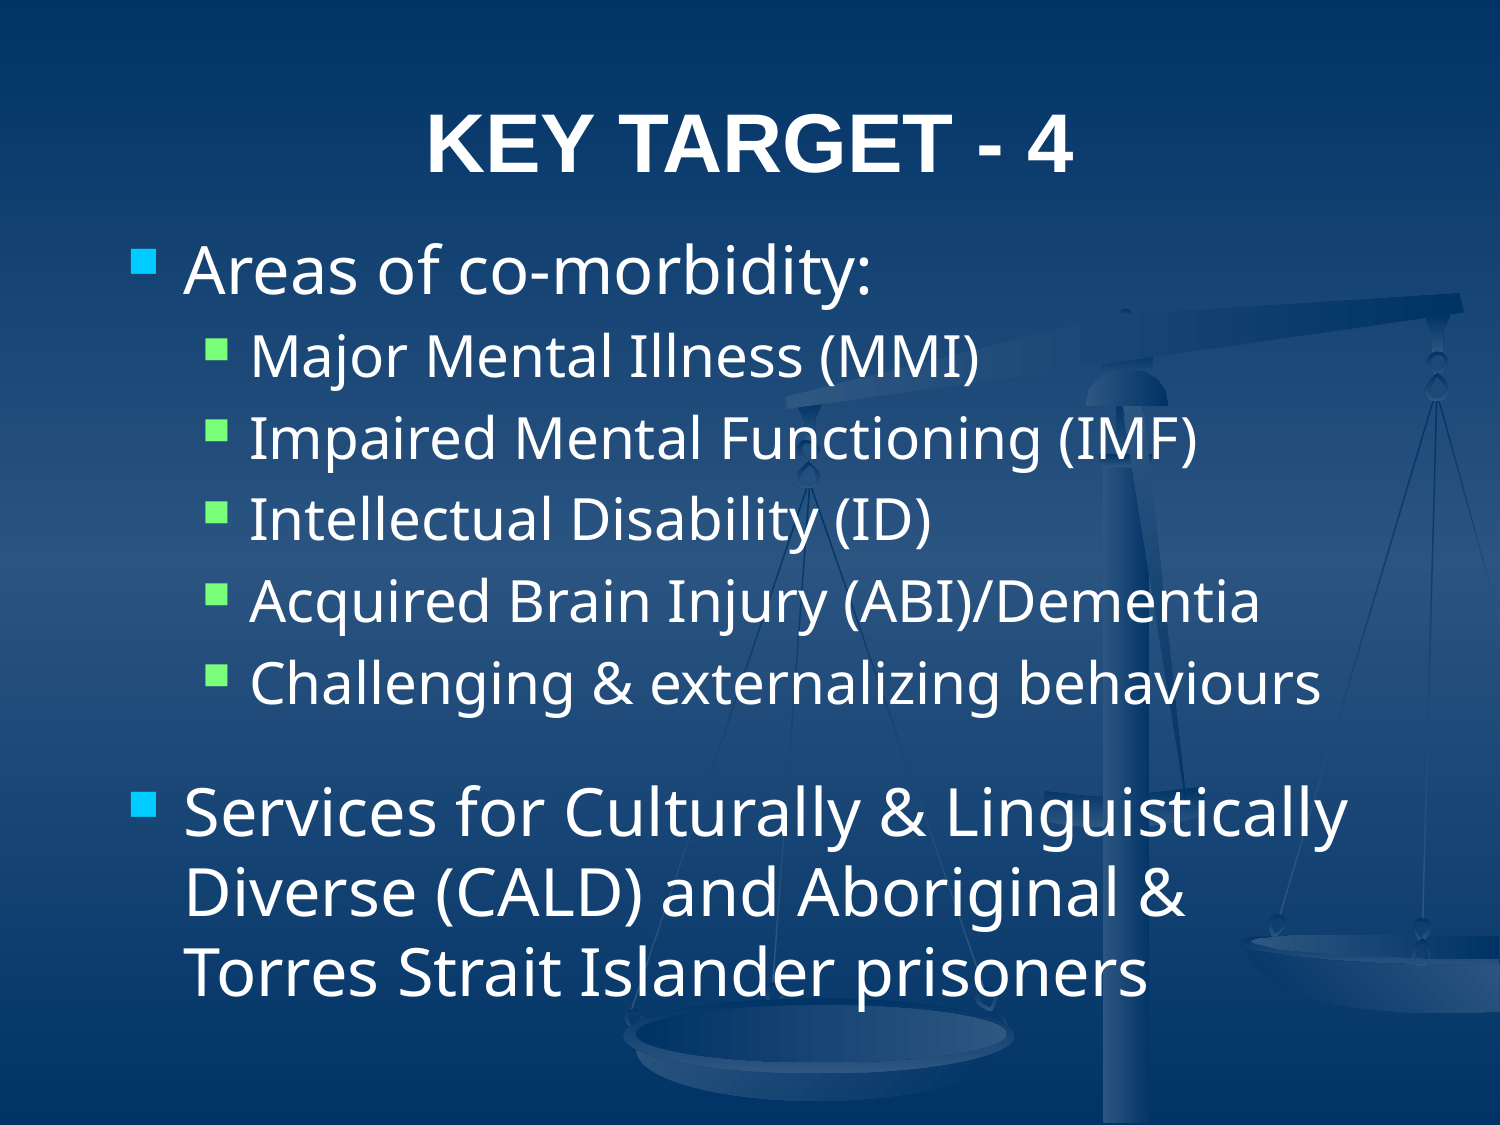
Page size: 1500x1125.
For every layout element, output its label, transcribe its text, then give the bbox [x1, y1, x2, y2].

list Areas of co-morbidity: Major Mental Illness (MMI) Impaired Mental Functioning (IMF) Intellectual Disability (ID) Acquired Brain Injury (ABI)/Dementia Challenging & externalizing behaviours Services for Culturally & Linguistically Diverse (CALD) and Aboriginal & Torres Strait Islander prisoners [111, 219, 1377, 1029]
title Key Target - 4 [74, 45, 1426, 234]
